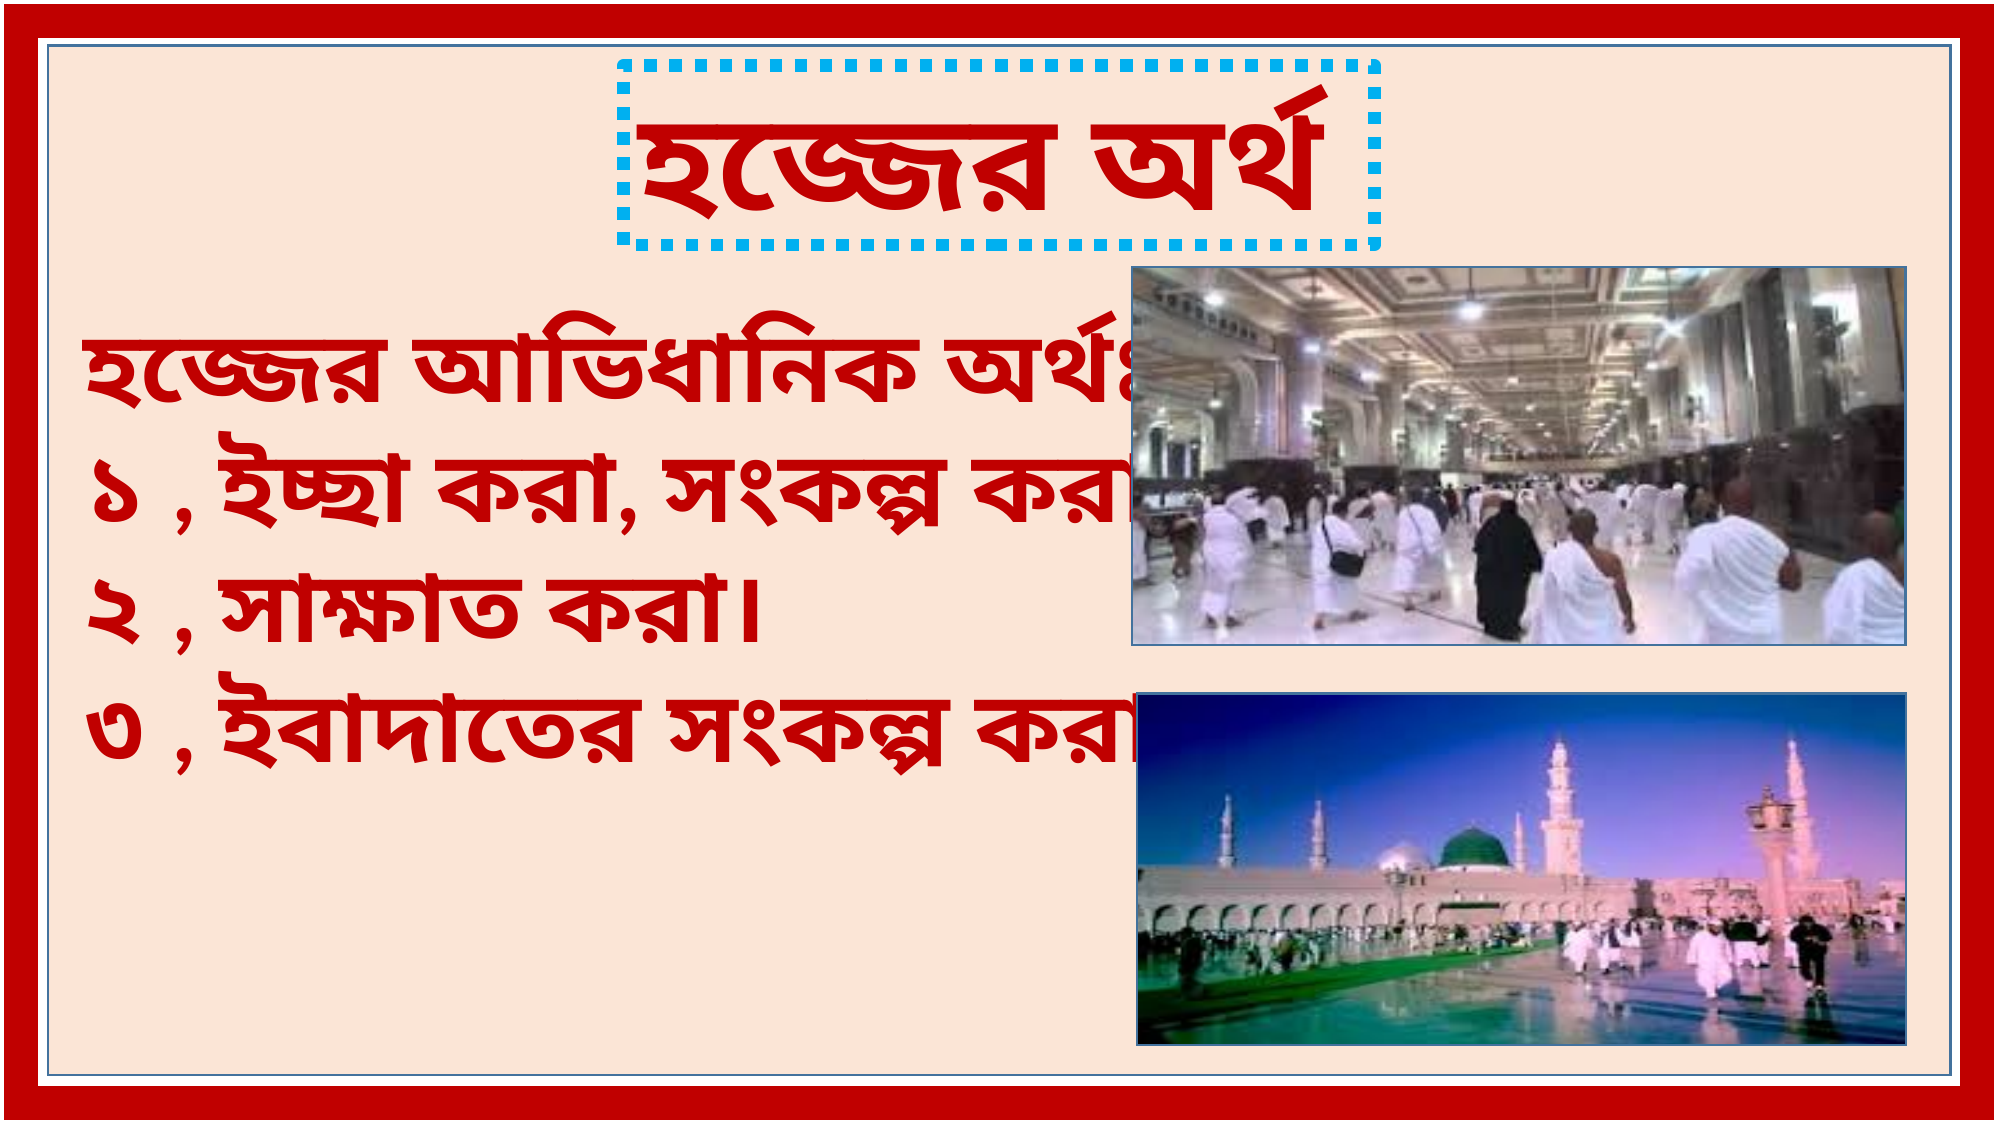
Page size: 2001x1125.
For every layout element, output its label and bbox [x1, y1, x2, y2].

text_box [21, 21, 1977, 1103]
